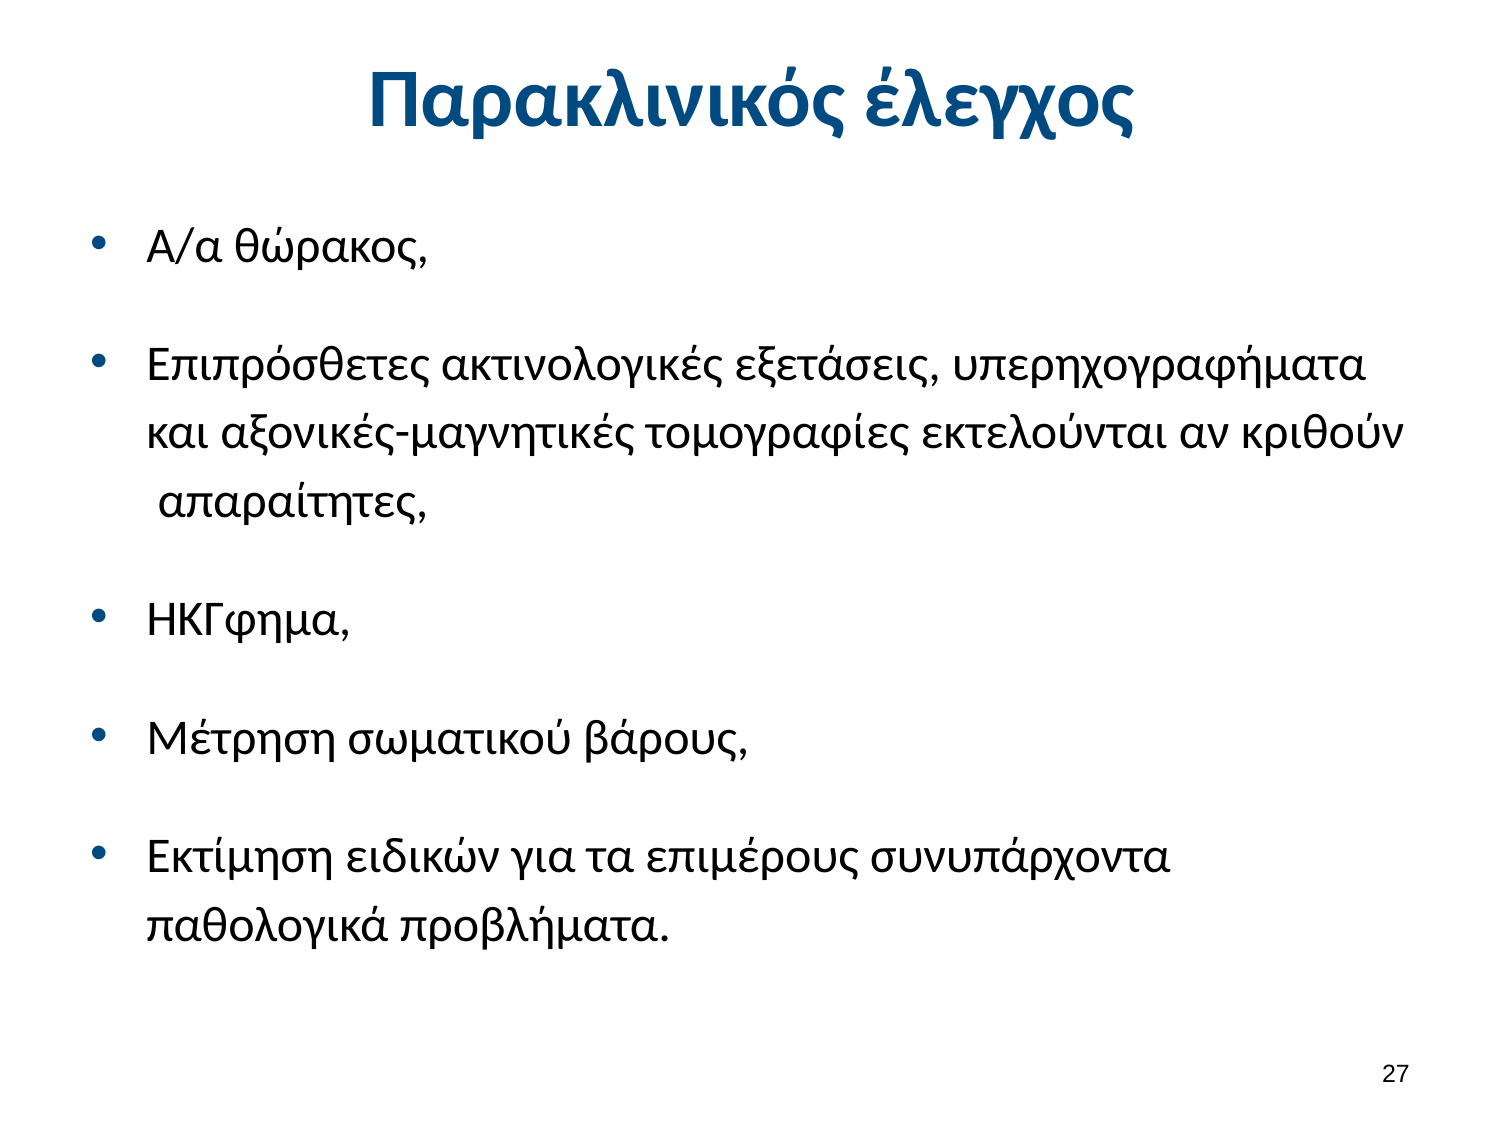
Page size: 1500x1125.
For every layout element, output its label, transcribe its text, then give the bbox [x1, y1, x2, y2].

slide_number 26 [1074, 1042, 1425, 1103]
title Παρακλινικός έλεγχος [76, 19, 1427, 169]
list Α/α θώρακος, Επιπρόσθετες ακτινολογικές εξετάσεις, υπερηχογραφήματα και αξονικές-μαγνητικές τομογραφίες εκτελούνται αν κριθούν απαραίτητες, ΗΚΓφημα, Μέτρηση σωματικού βάρους, Εκτίμηση ειδικών για τα επιμέρους συνυπάρχοντα παθολογικά προβλήματα. [75, 196, 1425, 1024]
